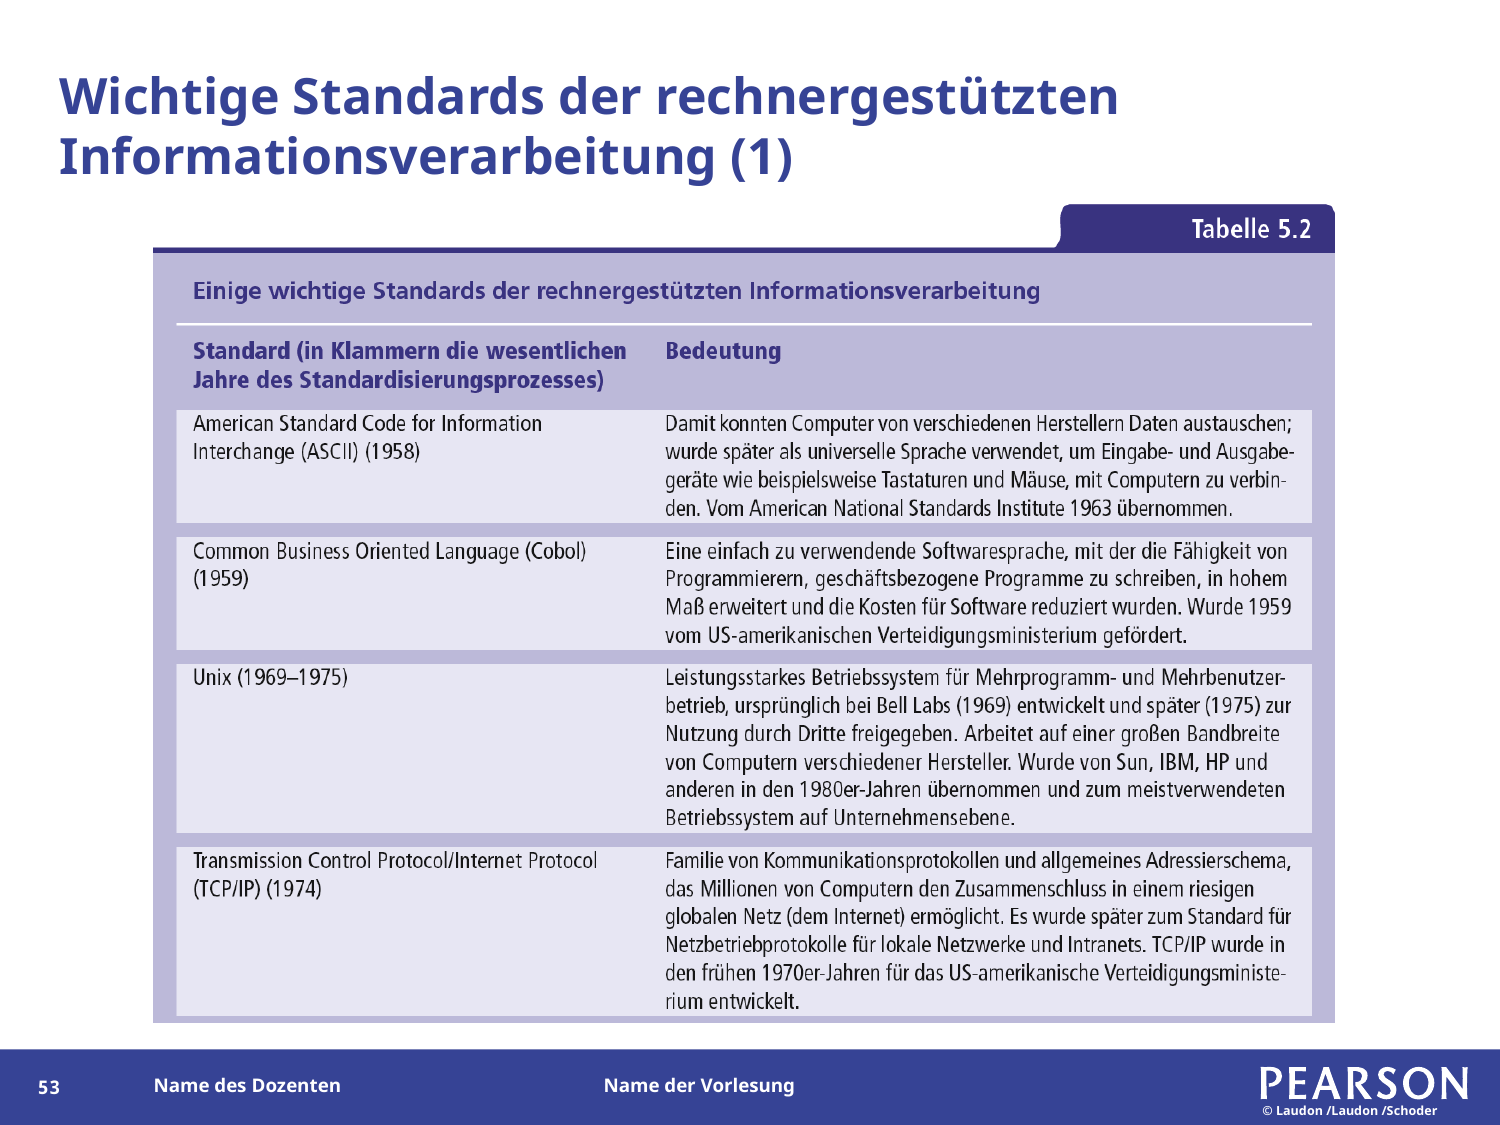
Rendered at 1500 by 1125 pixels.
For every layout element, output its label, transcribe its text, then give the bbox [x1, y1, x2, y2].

title Wichtige Standards der rechnergestützten Informationsverarbeitung (1) [59, 64, 1410, 213]
picture [140, 192, 1350, 1023]
slide_number 53 [22, 1067, 136, 1098]
